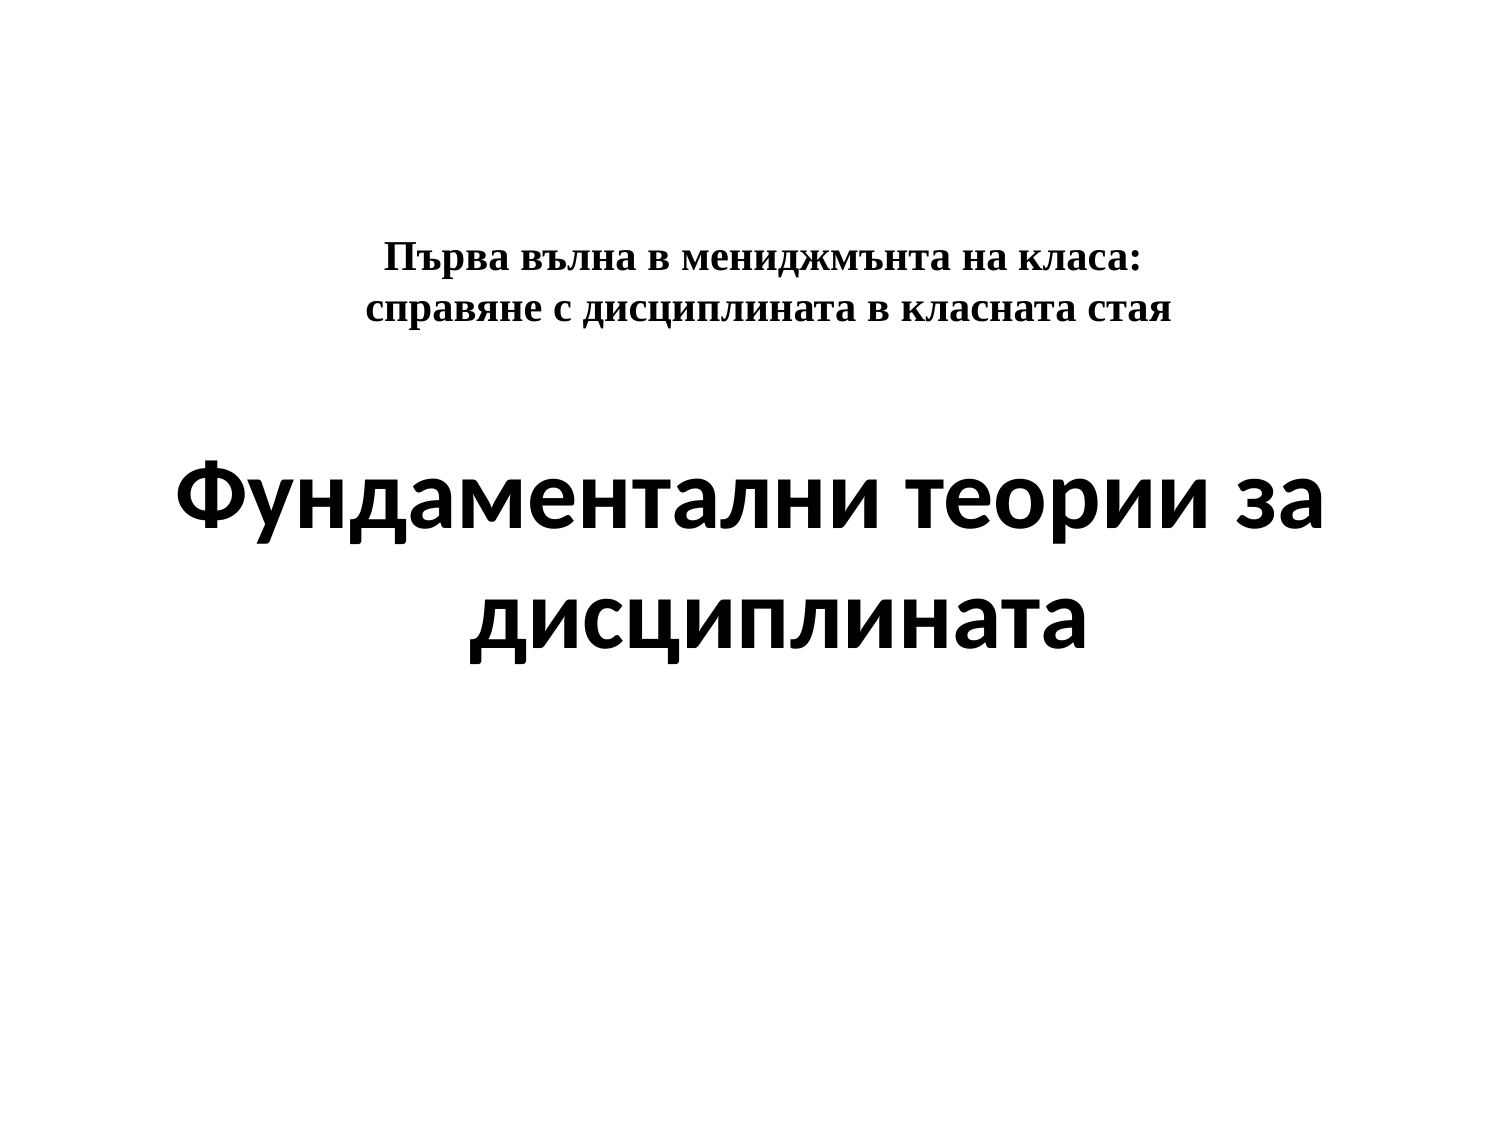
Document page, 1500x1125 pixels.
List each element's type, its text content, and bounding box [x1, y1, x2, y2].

list Фундаментални теории за дисциплината [76, 420, 1427, 875]
title Първа вълна в мениджмънта на класа: справяне с дисциплината в класната стая [88, 219, 1439, 338]
